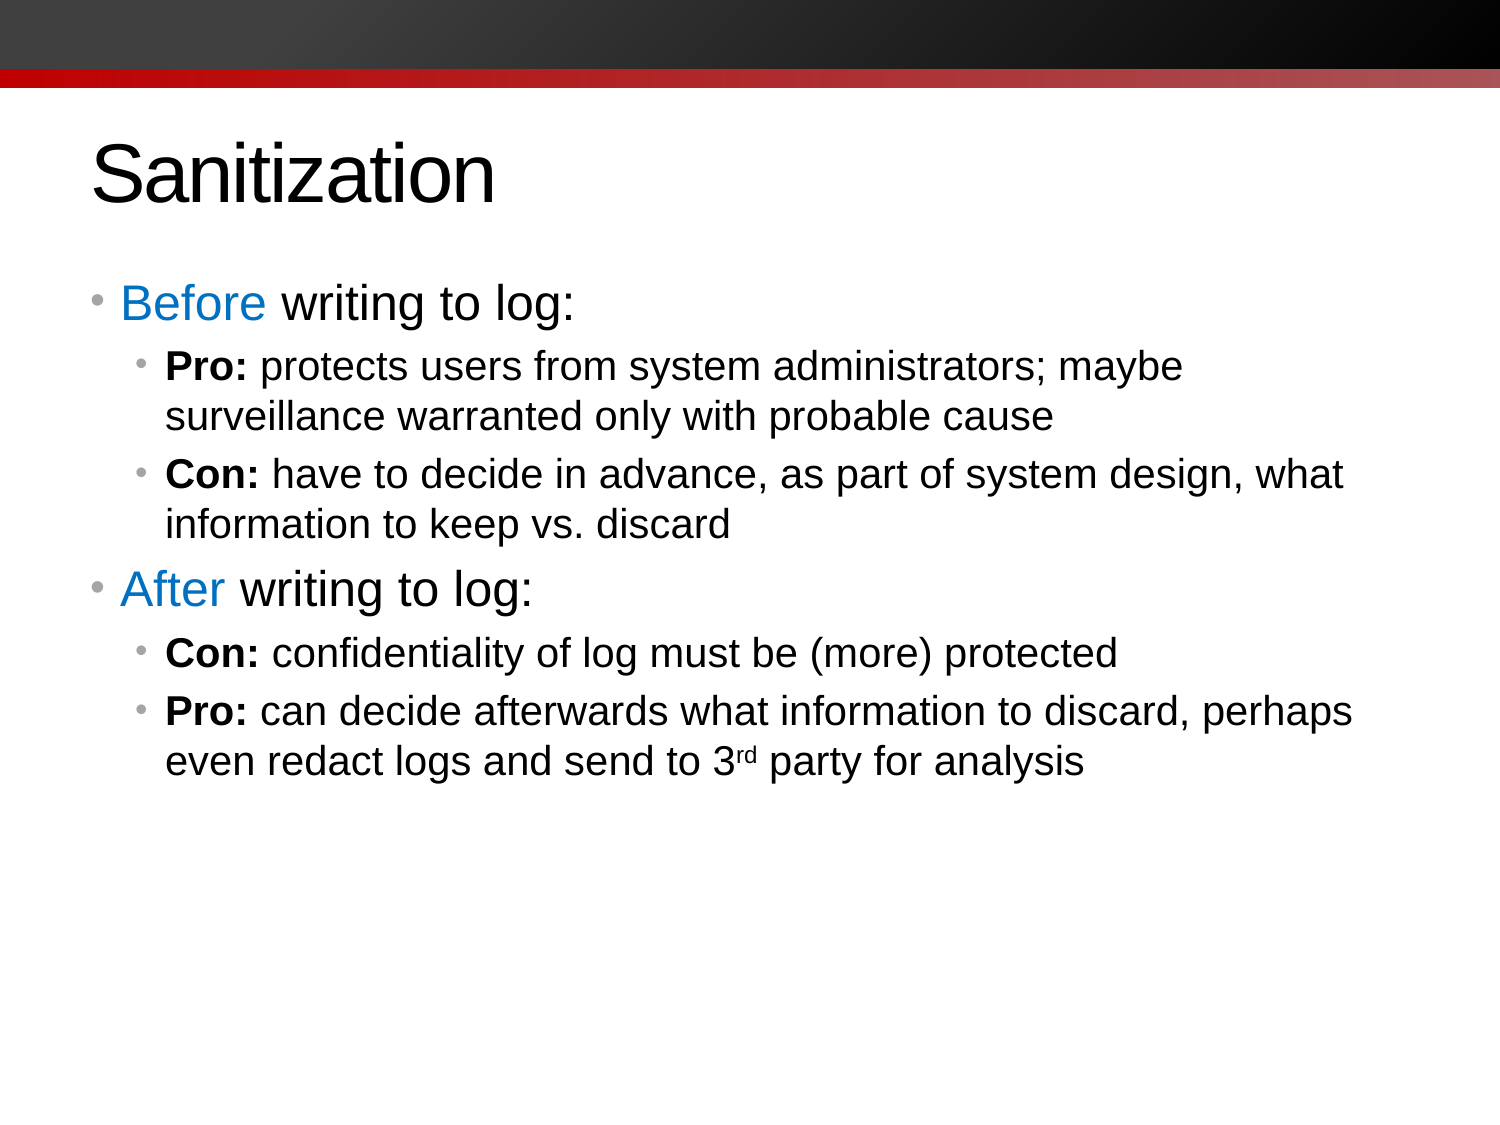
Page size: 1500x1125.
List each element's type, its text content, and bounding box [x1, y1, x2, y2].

list Before writing to log: Pro: protects users from system administrators; maybe surveillance warranted only with probable cause Con: have to decide in advance, as part of system design, what information to keep vs. discard After writing to log: Con: confidentiality of log must be (more) protected Pro: can decide afterwards what information to discard, perhaps even redact logs and send to 3rd party for analysis [75, 262, 1425, 1063]
title Sanitization [75, 87, 1425, 250]
